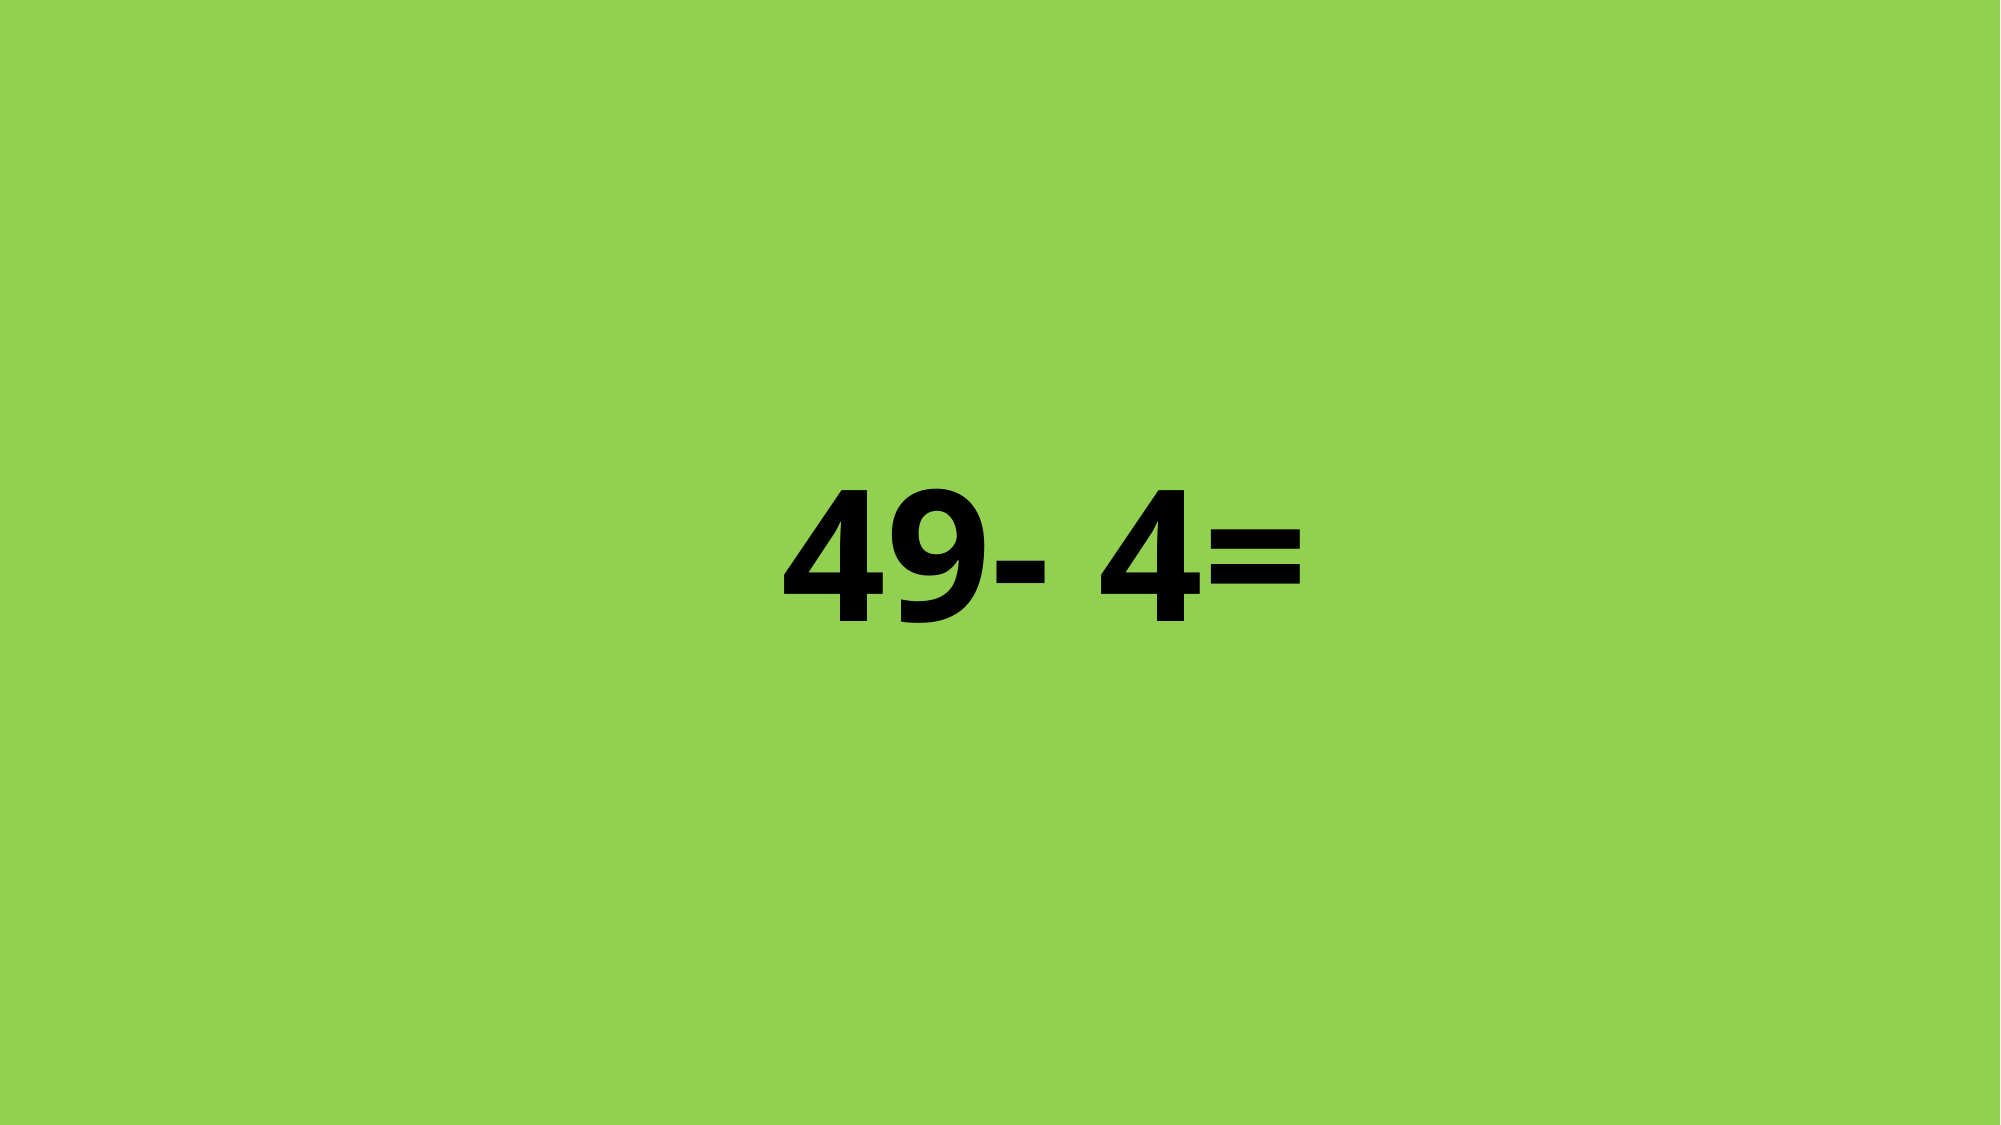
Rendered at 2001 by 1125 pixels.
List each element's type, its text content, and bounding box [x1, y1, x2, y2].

title 49- 4= [182, 453, 1908, 672]
